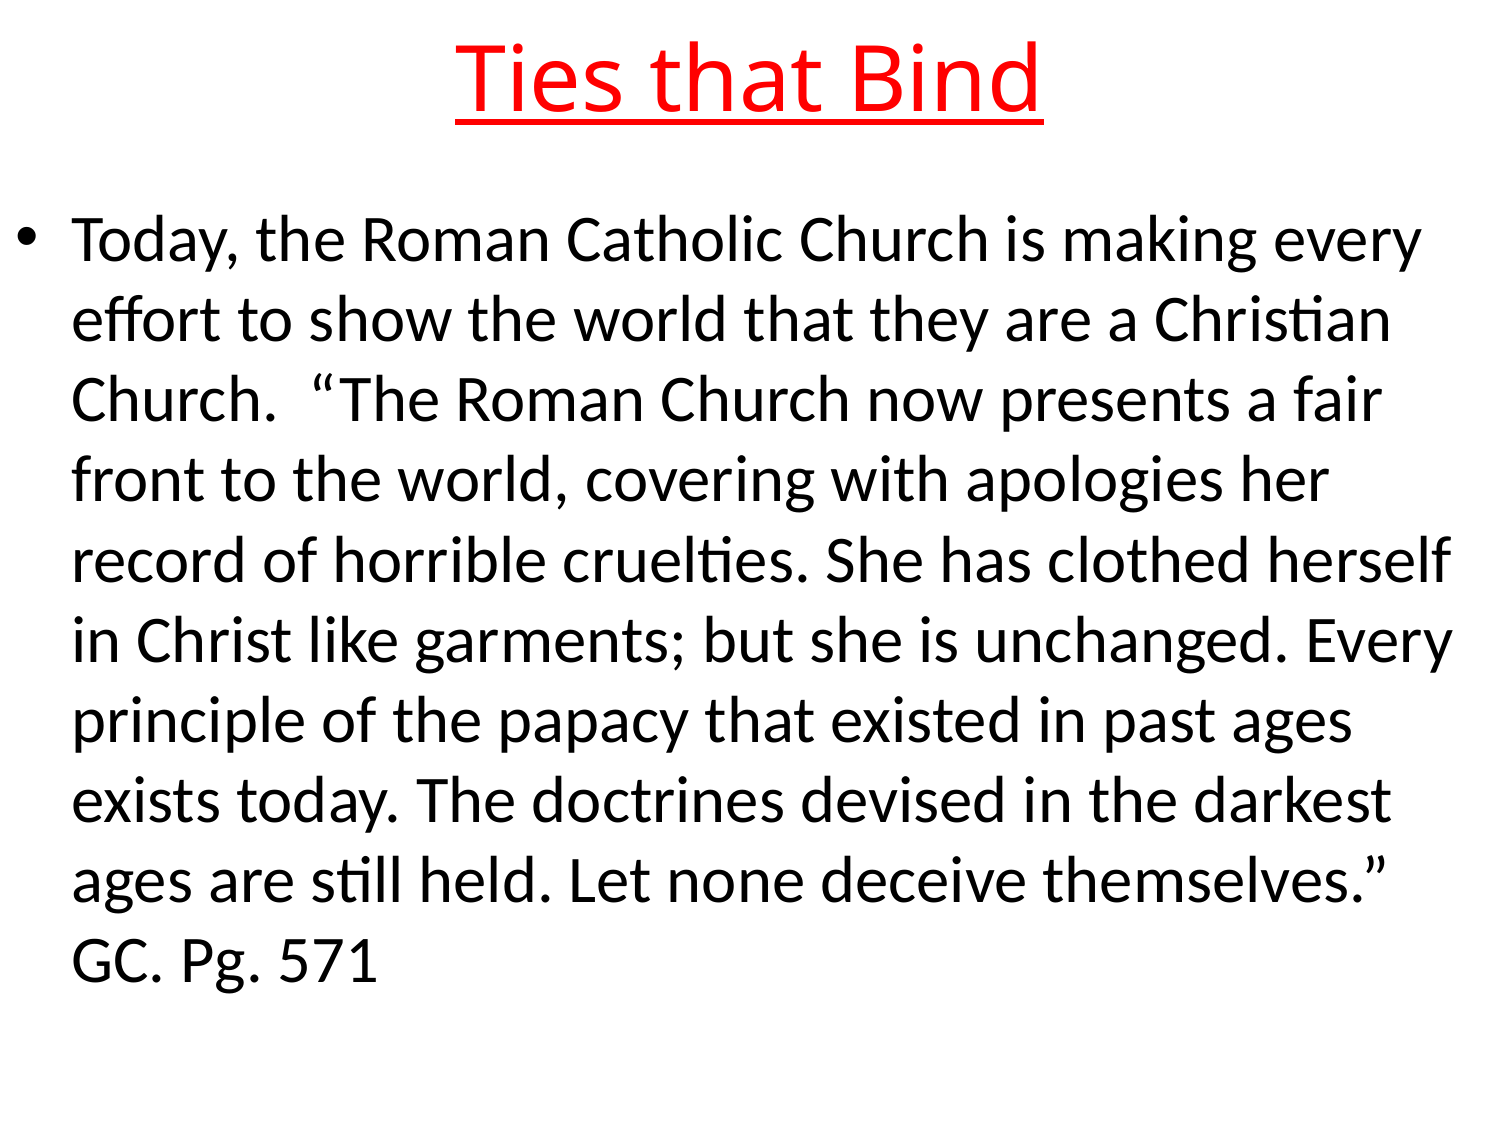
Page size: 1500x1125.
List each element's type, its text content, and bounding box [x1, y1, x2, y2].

list Today, the Roman Catholic Church is making every effort to show the world that they are a Christian Church. “The Roman Church now presents a fair front to the world, covering with apologies her record of horrible cruelties. She has clothed herself in Christ like garments; but she is unchanged. Every principle of the papacy that existed in past ages exists today. The doctrines devised in the darkest ages are still held. Let none deceive themselves.” GC. Pg. 571 [0, 187, 1500, 1125]
title Ties that Bind [75, 0, 1425, 150]
